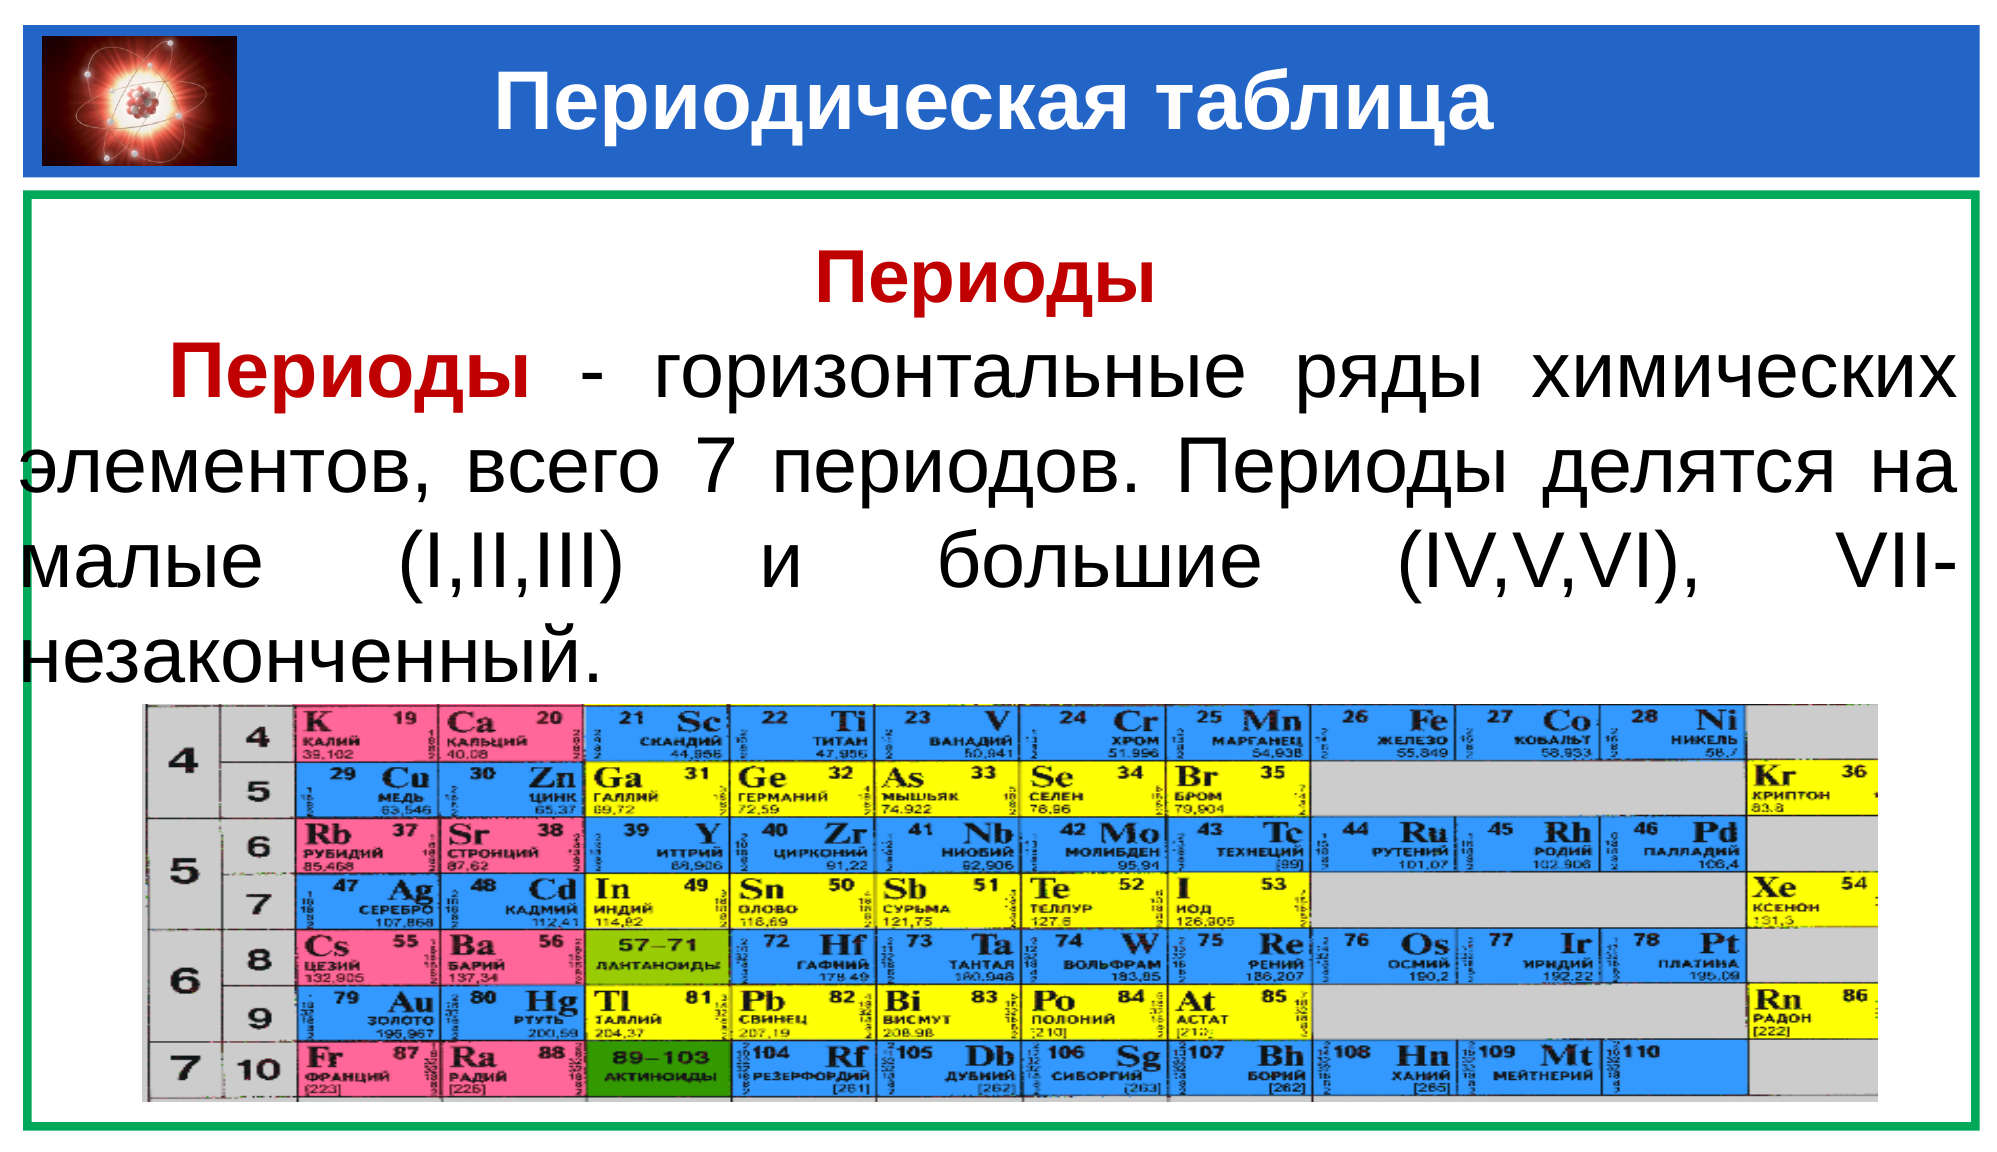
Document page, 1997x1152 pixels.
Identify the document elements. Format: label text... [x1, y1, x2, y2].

picture [142, 704, 1878, 1103]
list Периоды - горизонтальные ряды химических элементов, всего 7 периодов. Периоды делятся на малые (I,II,III) и большие (IV,V,VI), VII-незаконченный. [0, 318, 1960, 1000]
title Периодическая таблица [95, 0, 1893, 189]
picture [42, 36, 237, 166]
text_box Периоды [60, 189, 1912, 318]
